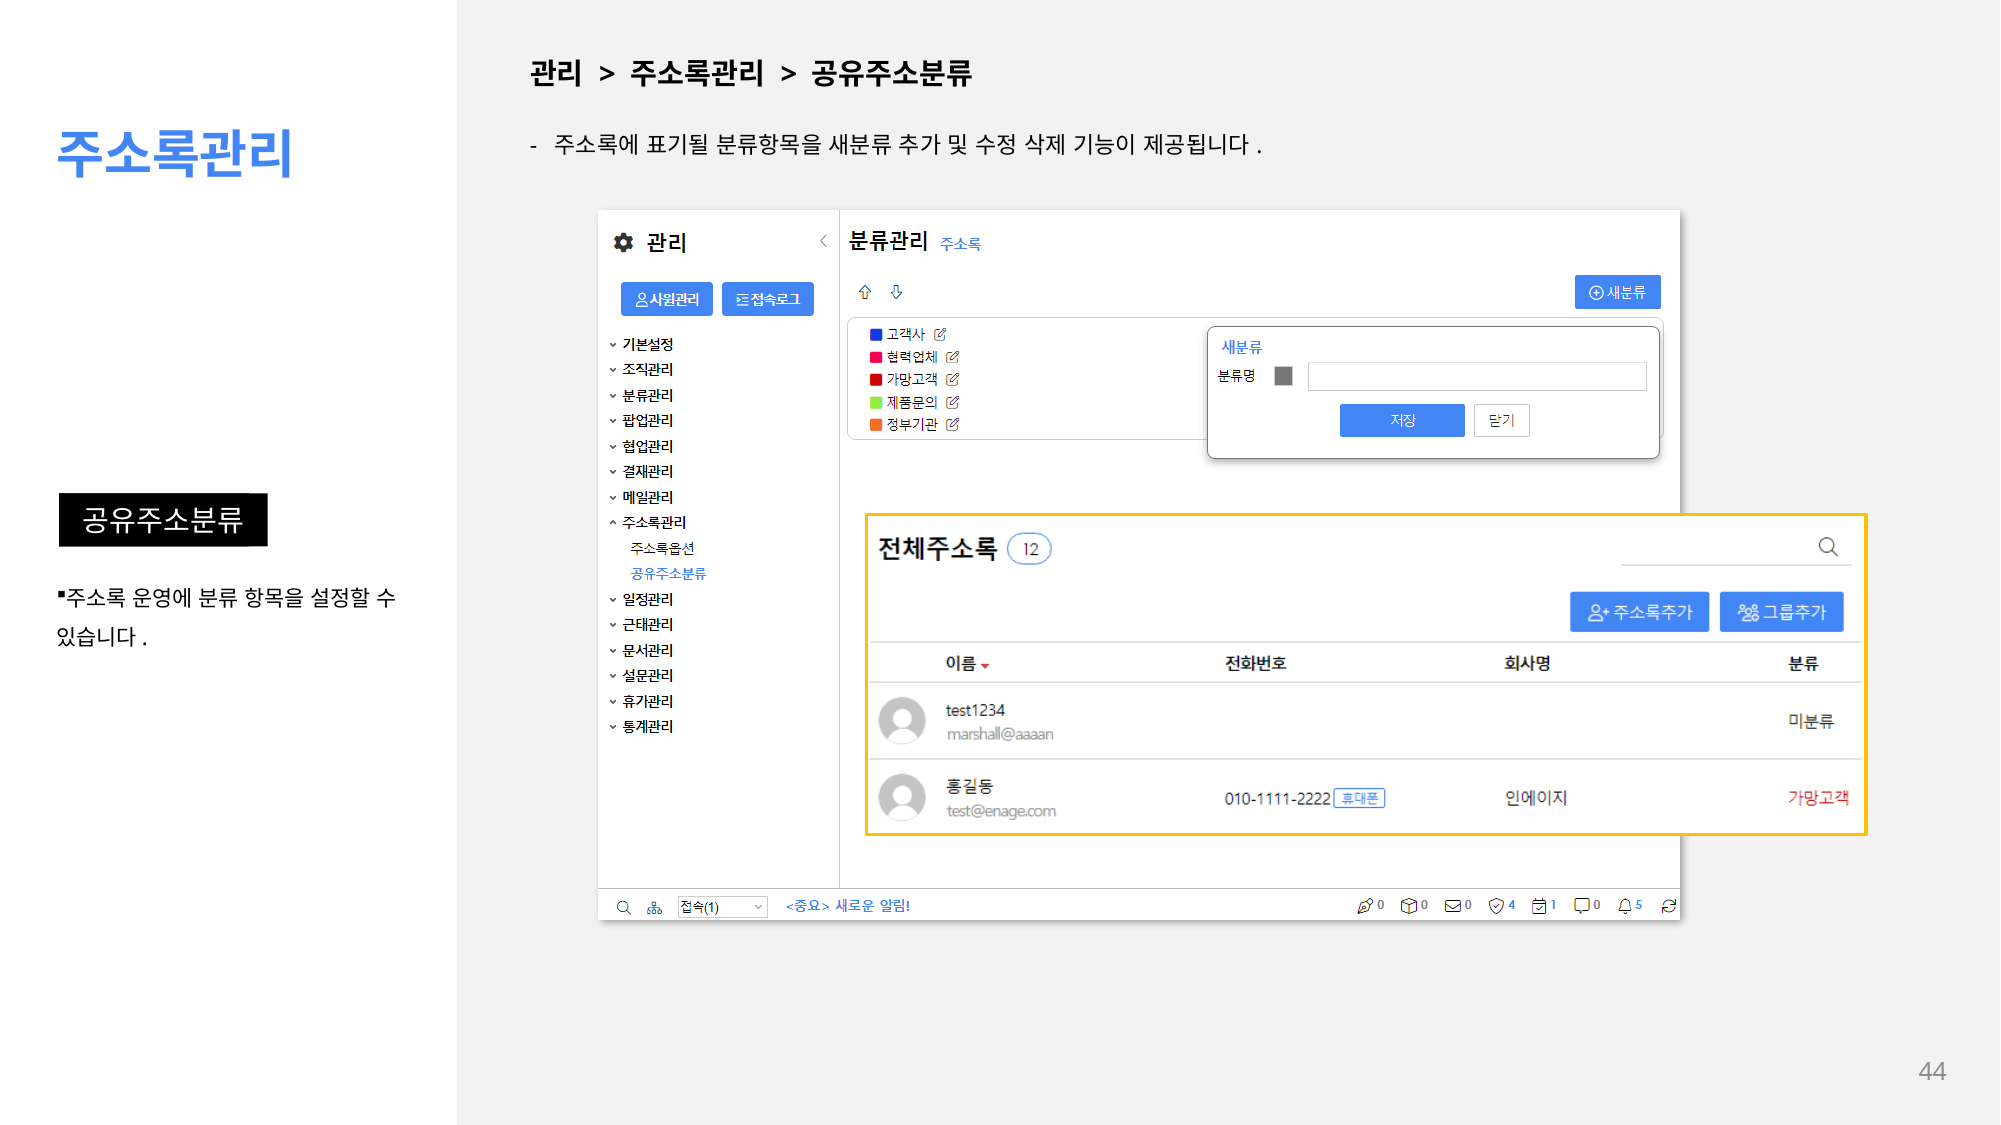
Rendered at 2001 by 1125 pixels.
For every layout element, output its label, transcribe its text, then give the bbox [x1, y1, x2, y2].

text_box 공유주소분류 [58, 492, 269, 548]
picture [598, 210, 1865, 920]
text_box 주소록 운영에 분류 항목을 설정할 수 있습니다. [41, 563, 457, 657]
text_box 관리 > 주소록관리 > 공유주소분류 [515, 30, 1206, 98]
text_box 주소록관리 [41, 114, 410, 192]
text_box - 주소록에 표기될 분류항목을 새분류 추가 및 수정 삭제 기능이 제공됩니다. [515, 109, 1902, 166]
